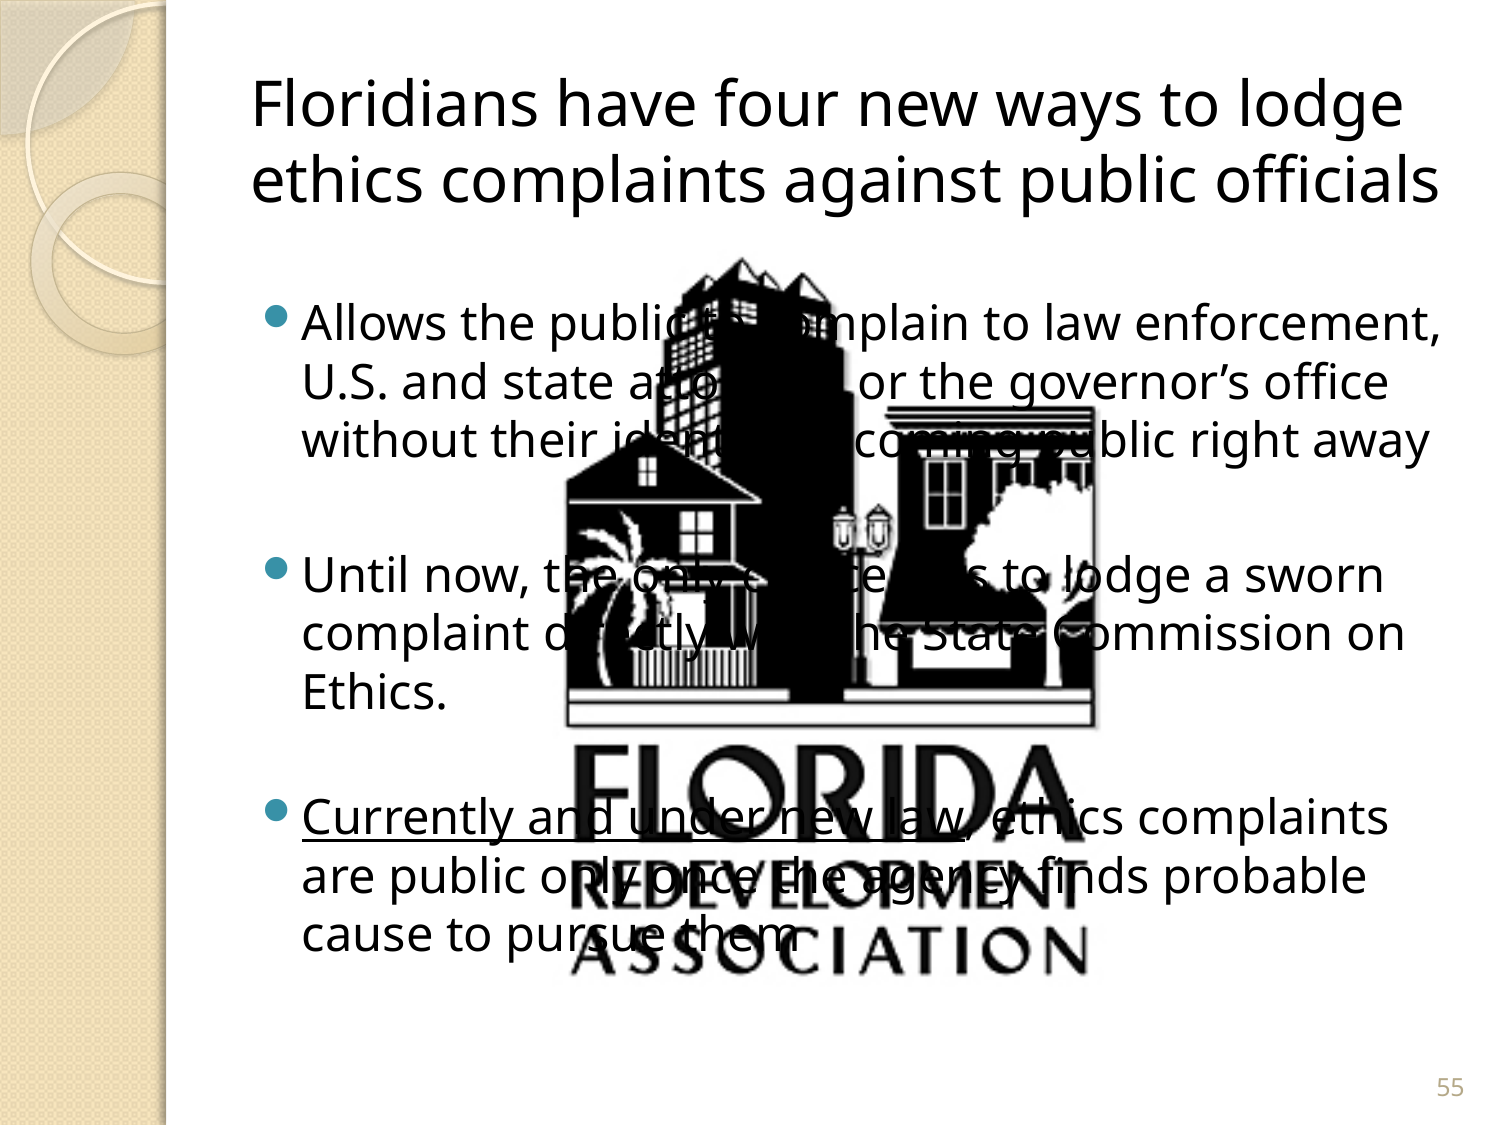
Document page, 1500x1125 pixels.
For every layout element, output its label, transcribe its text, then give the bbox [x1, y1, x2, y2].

slide_number 55 [1413, 1034, 1488, 1113]
list Allows the public to complain to law enforcement, U.S. and state attorneys or the governor’s office without their identity becoming public right away Until now, the only choice was to lodge a sworn complaint directly with the State Commission on Ethics. Currently and under new law, ethics complaints are public only once the agency finds probable cause to pursue them [235, 237, 1466, 1025]
title Floridians have four new ways to lodge ethics complaints against public officials [235, 45, 1466, 233]
